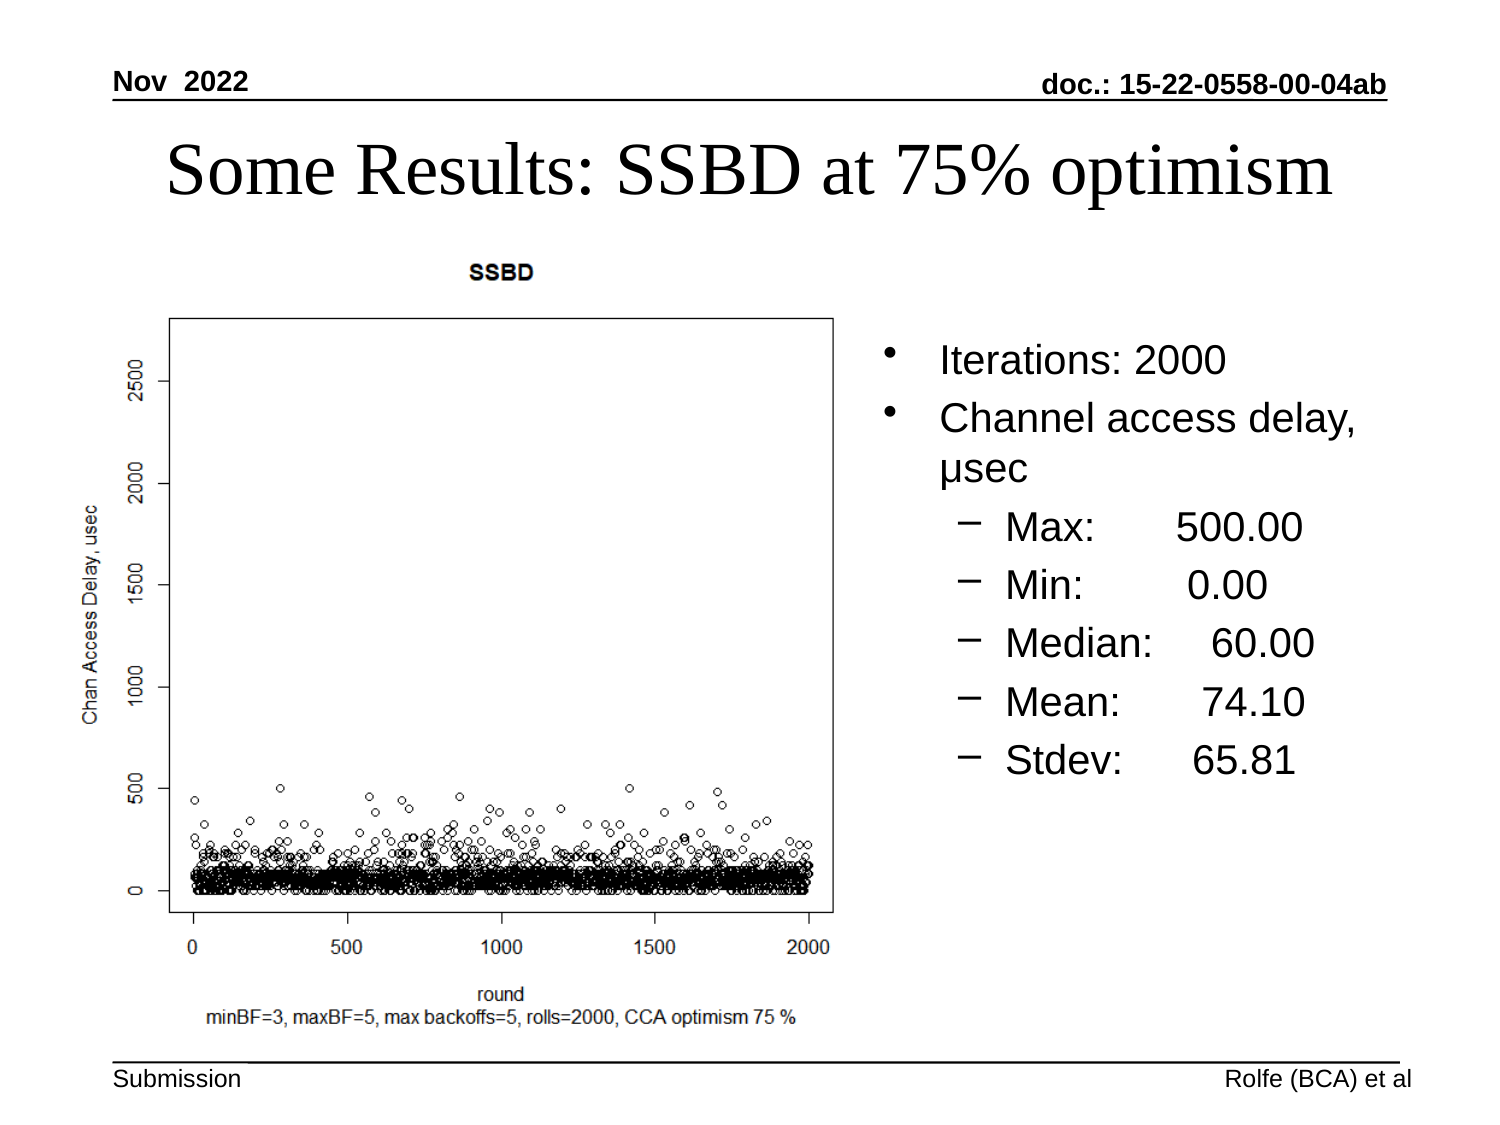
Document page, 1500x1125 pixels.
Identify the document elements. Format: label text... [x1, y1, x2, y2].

picture [74, 224, 882, 1031]
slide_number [112, 62, 375, 98]
footer Rolfe (BCA) et al [900, 1062, 1413, 1093]
title Some Results: SSBD at 75% optimism [112, 112, 1388, 217]
list Iterations: 2000 Channel access delay, μsec Max: 500.00 Min: 0.00 Median: 60.00 Mean: 74.10 Stdev: 65.81 [885, 324, 1388, 1000]
